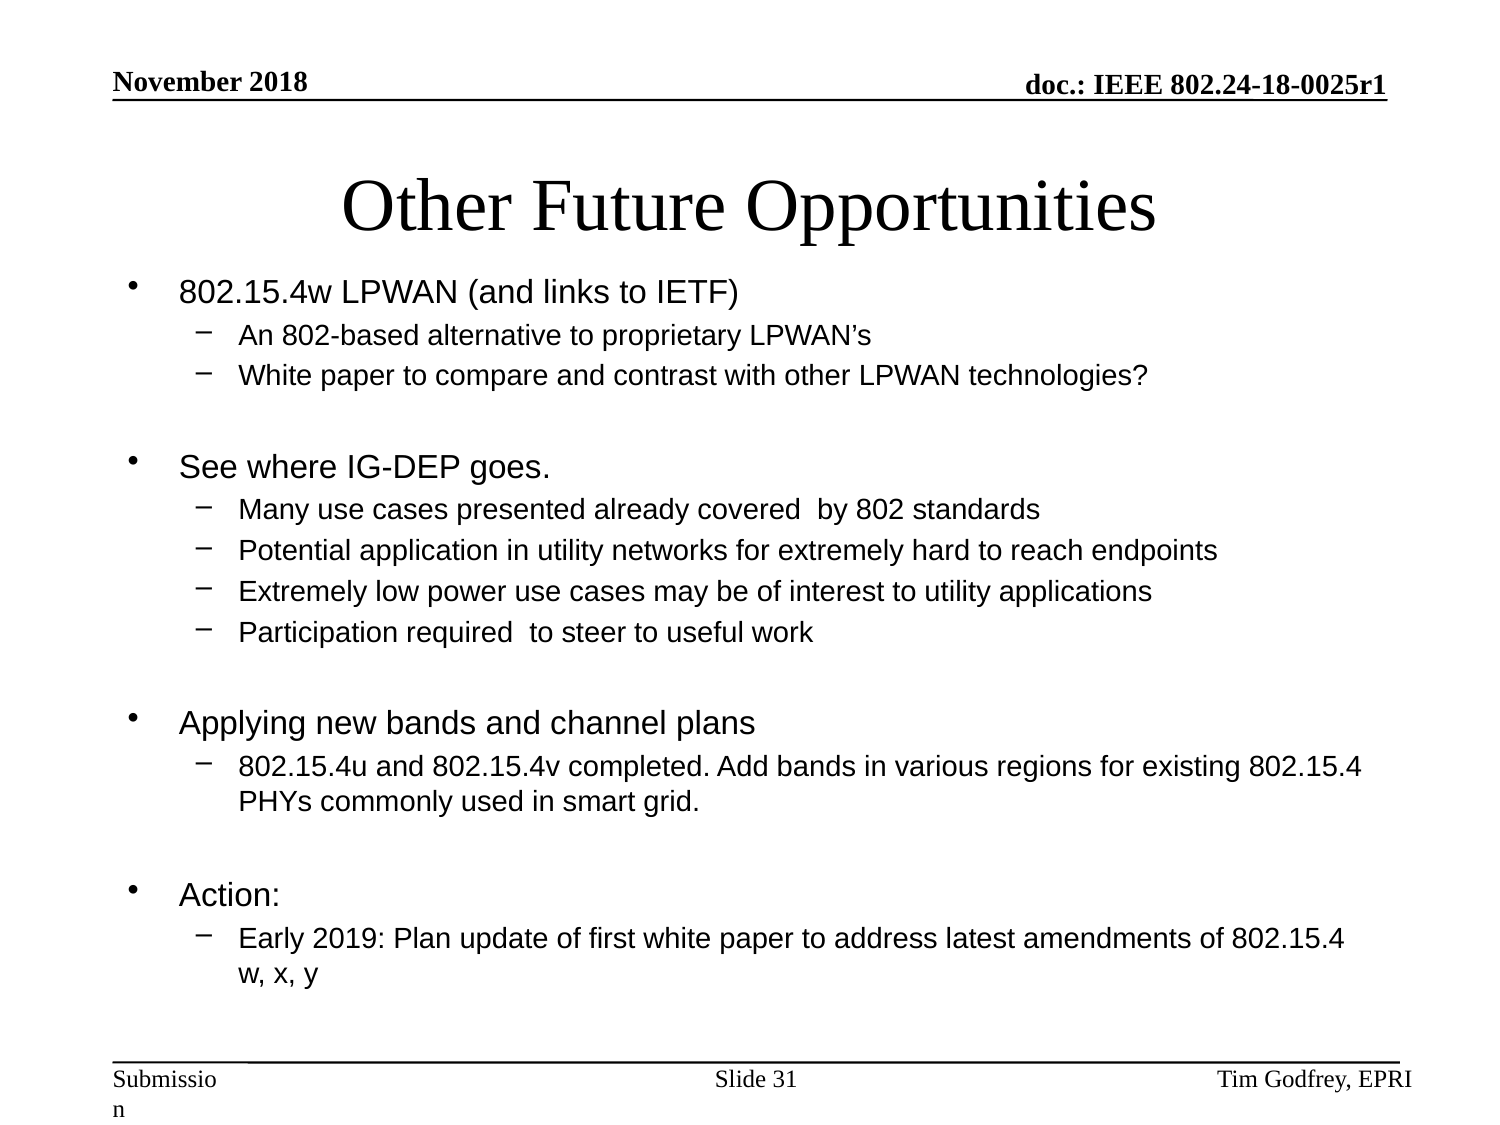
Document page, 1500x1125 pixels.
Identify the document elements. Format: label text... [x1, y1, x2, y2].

list 802.15.4w LPWAN (and links to IETF) An 802-based alternative to proprietary LPWAN’s White paper to compare and contrast with other LPWAN technologies? See where IG-DEP goes. Many use cases presented already covered by 802 standards Potential application in utility networks for extremely hard to reach endpoints Extremely low power use cases may be of interest to utility applications Participation required to steer to useful work Applying new bands and channel plans 802.15.4u and 802.15.4v completed. Add bands in various regions for existing 802.15.4 PHYs commonly used in smart grid. Action: Early 2019: Plan update of first white paper to address latest amendments of 802.15.4 w, x, y [112, 262, 1388, 1000]
slide_number Slide 31 [712, 1062, 800, 1093]
footer Tim Godfrey, EPRI [900, 1062, 1413, 1093]
title Other Future Opportunities [112, 112, 1388, 262]
